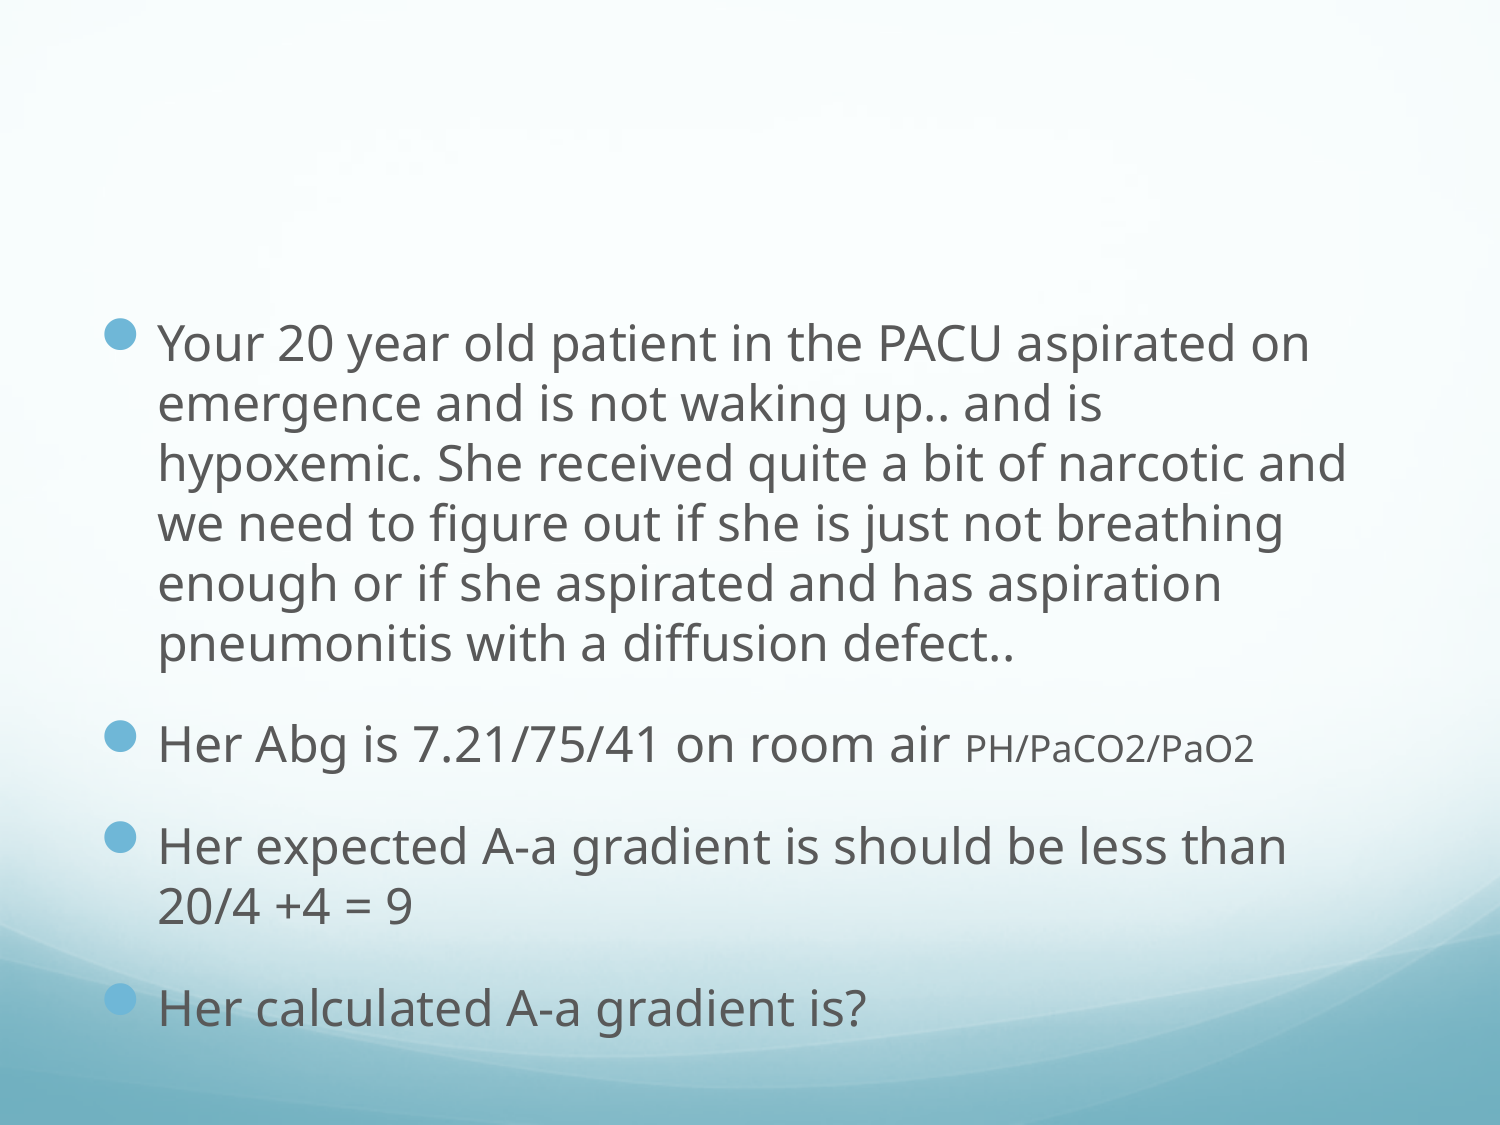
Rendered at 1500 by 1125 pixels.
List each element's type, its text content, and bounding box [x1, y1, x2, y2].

list Your 20 year old patient in the PACU aspirated on emergence and is not waking up.. and is hypoxemic. She received quite a bit of narcotic and we need to figure out if she is just not breathing enough or if she aspirated and has aspiration pneumonitis with a diffusion defect.. Her Abg is 7.21/75/41 on room air PH/PaCO2/PaO2 Her expected A-a gradient is should be less than 20/4 +4 = 9 Her calculated A-a gradient is? [84, 303, 1372, 1068]
